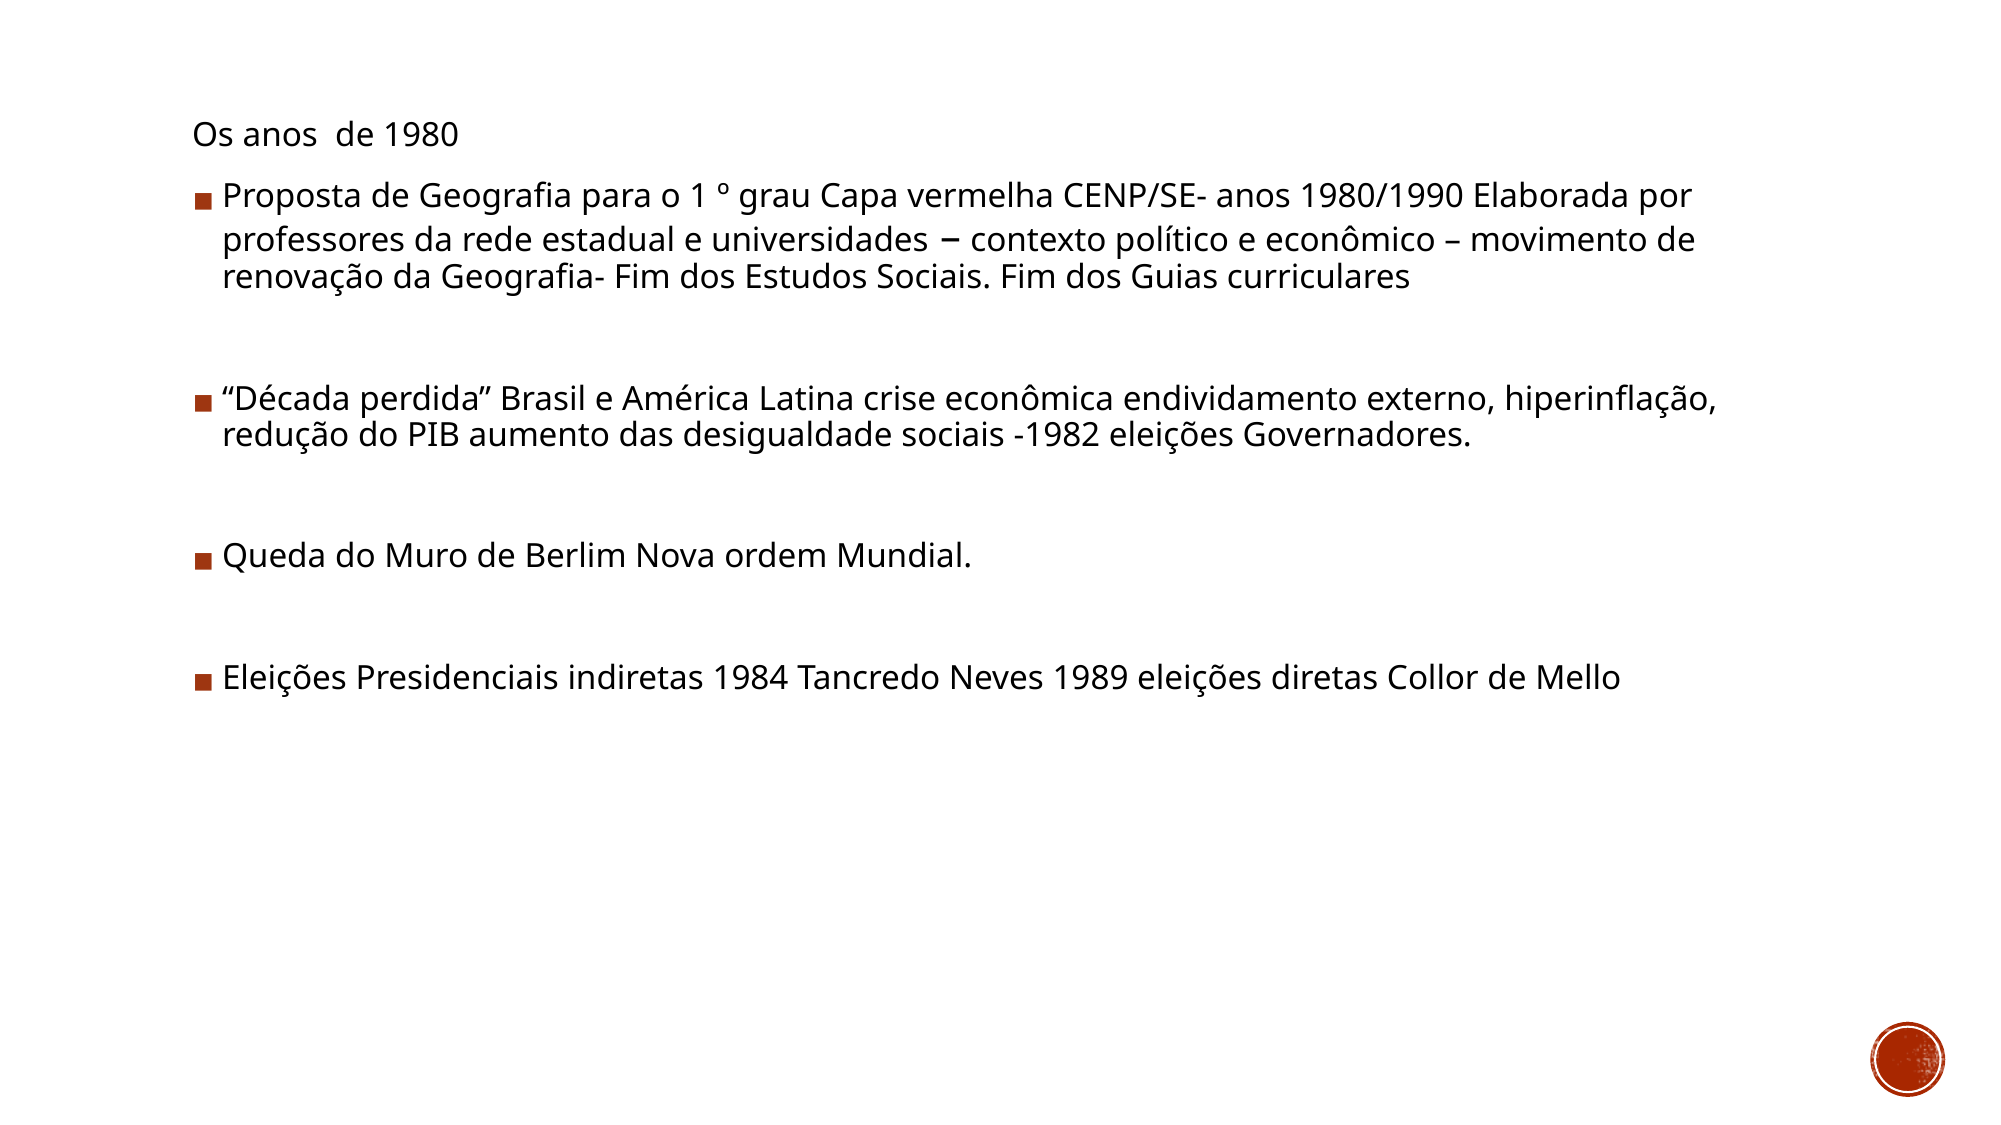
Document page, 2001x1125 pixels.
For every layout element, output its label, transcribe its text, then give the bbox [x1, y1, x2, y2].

list Os anos de 1980 Proposta de Geografia para o 1 º grau Capa vermelha CENP/SE- anos 1980/1990 Elaborada por professores da rede estadual e universidades – contexto político e econômico – movimento de renovação da Geografia- Fim dos Estudos Sociais. Fim dos Guias curriculares “Década perdida” Brasil e América Latina crise econômica endividamento externo, hiperinflação, redução do PIB aumento das desigualdade sociais -1982 eleições Governadores. Queda do Muro de Berlim Nova ordem Mundial. Eleições Presidenciais indiretas 1984 Tancredo Neves 1989 eleições diretas Collor de Mello [177, 110, 1827, 855]
picture [1870, 1021, 1946, 1097]
